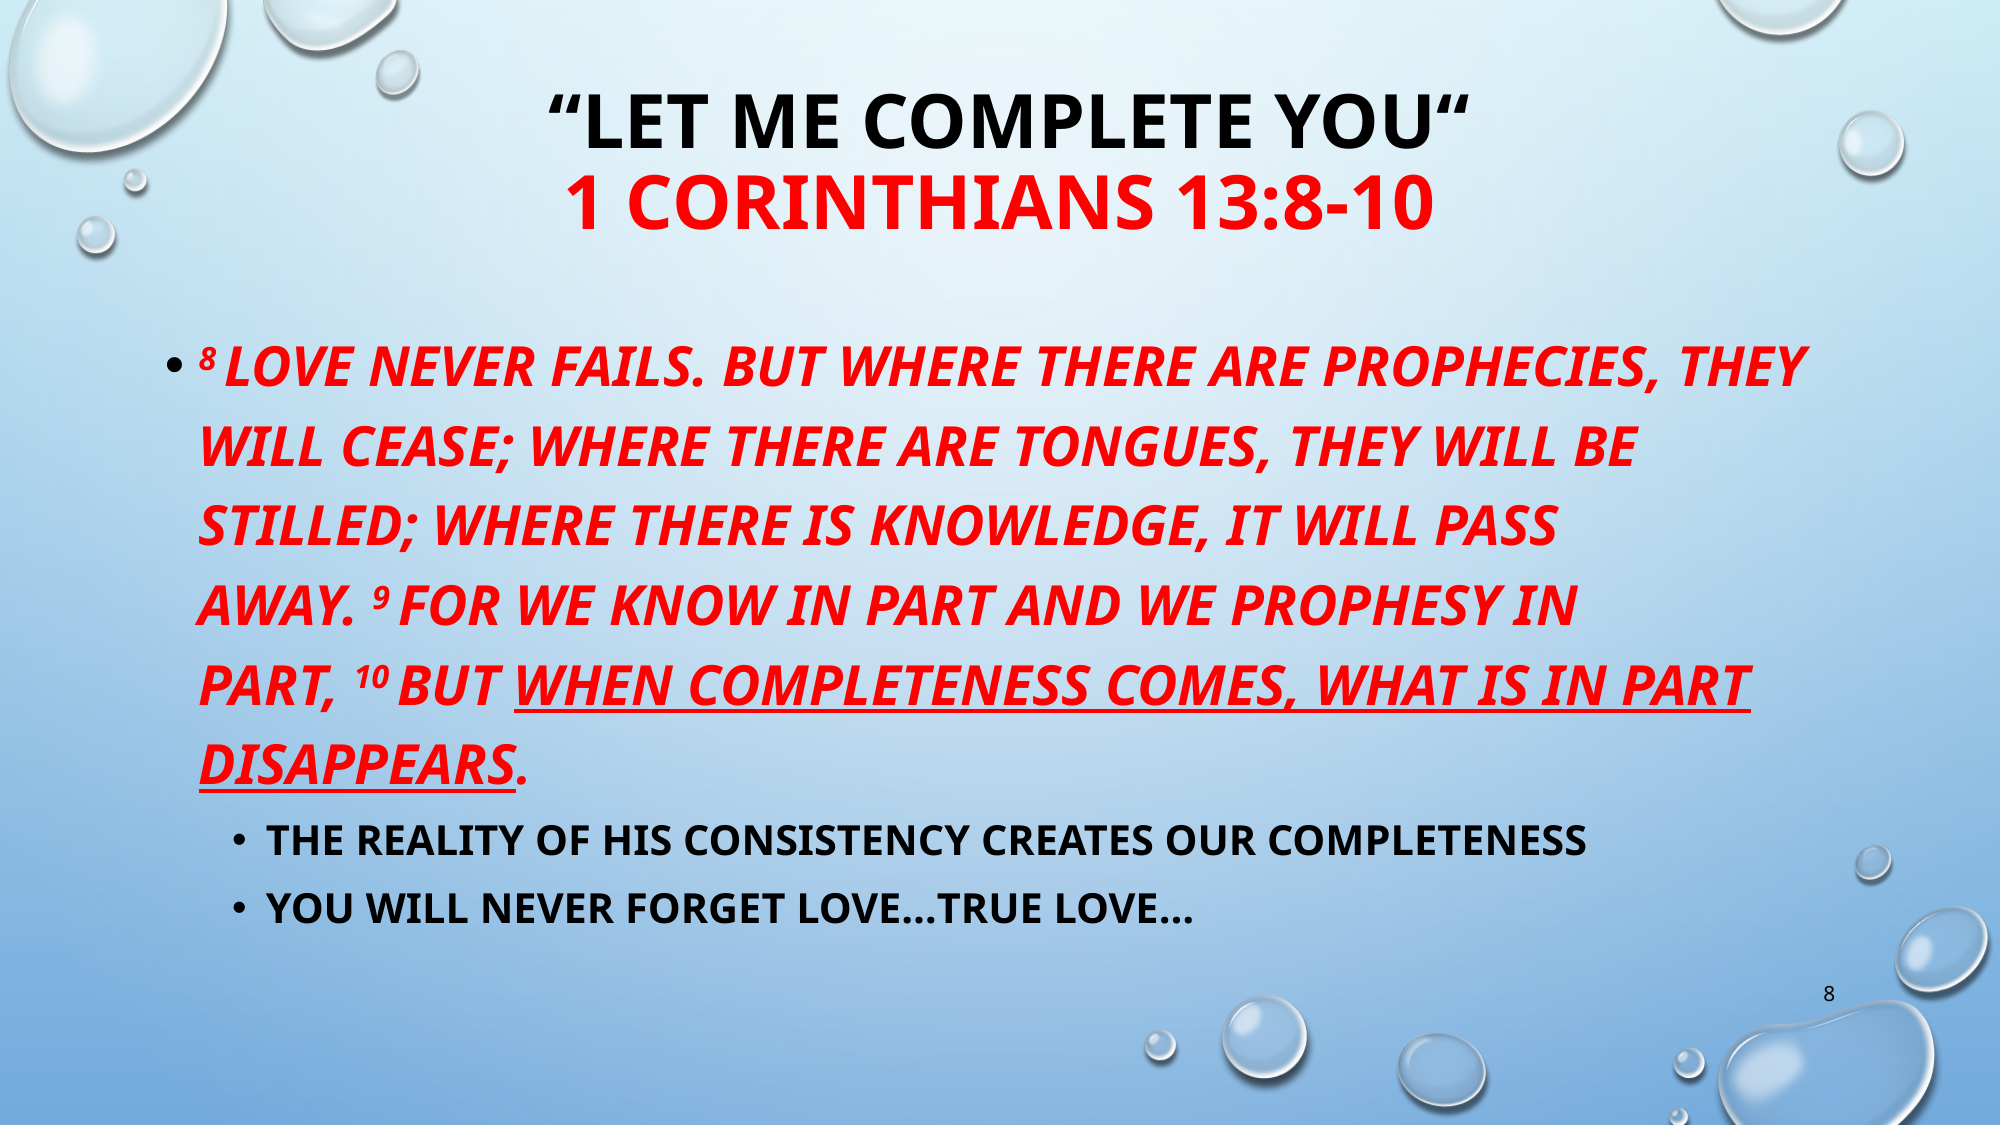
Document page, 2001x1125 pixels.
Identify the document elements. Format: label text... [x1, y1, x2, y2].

picture [0, 0, 2000, 1125]
list 8 Love never fails. But where there are prophecies, they will cease; where there are tongues, they will be stilled; where there is knowledge, it will pass away. 9 For we know in part and we prophesy in part, 10 but when completeness comes, what is in part disappears. The reality of His consistency creates our completeness You will never forget love…true love… [149, 310, 1850, 950]
slide_number 8 [1724, 965, 1851, 1025]
title “let me complete you“ 1 Corinthians 13:8-10 [149, 33, 1850, 296]
